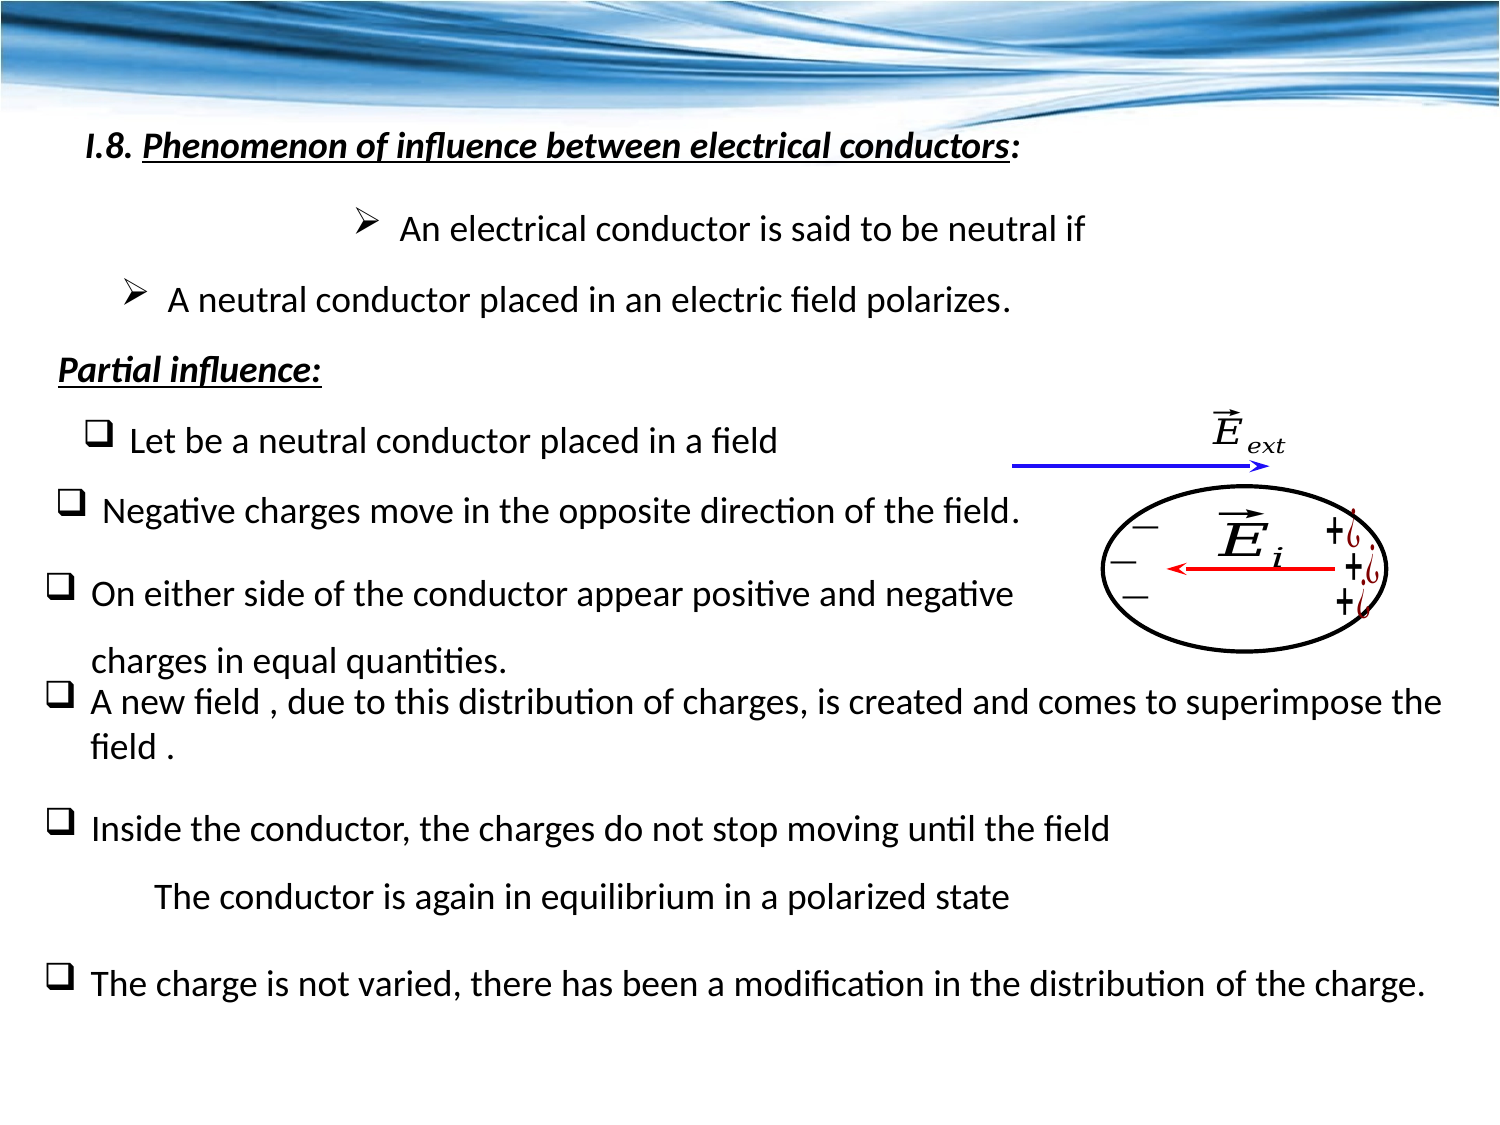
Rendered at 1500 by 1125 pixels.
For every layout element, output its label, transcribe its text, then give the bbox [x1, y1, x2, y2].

text_box Negative charges move in the opposite direction of the field. [40, 478, 1036, 538]
text_box Partial influence: [43, 338, 337, 398]
text_box The charge is not varied, there has been a modification in the distribution of the charge. [28, 928, 1459, 1011]
picture [0, 0, 1500, 167]
text_box On either side of the conductor appear positive and negative charges in equal quantities. [29, 538, 1101, 689]
text_box A neutral conductor placed in an electric field polarizes. [106, 267, 1027, 327]
text_box [1101, 484, 1389, 654]
